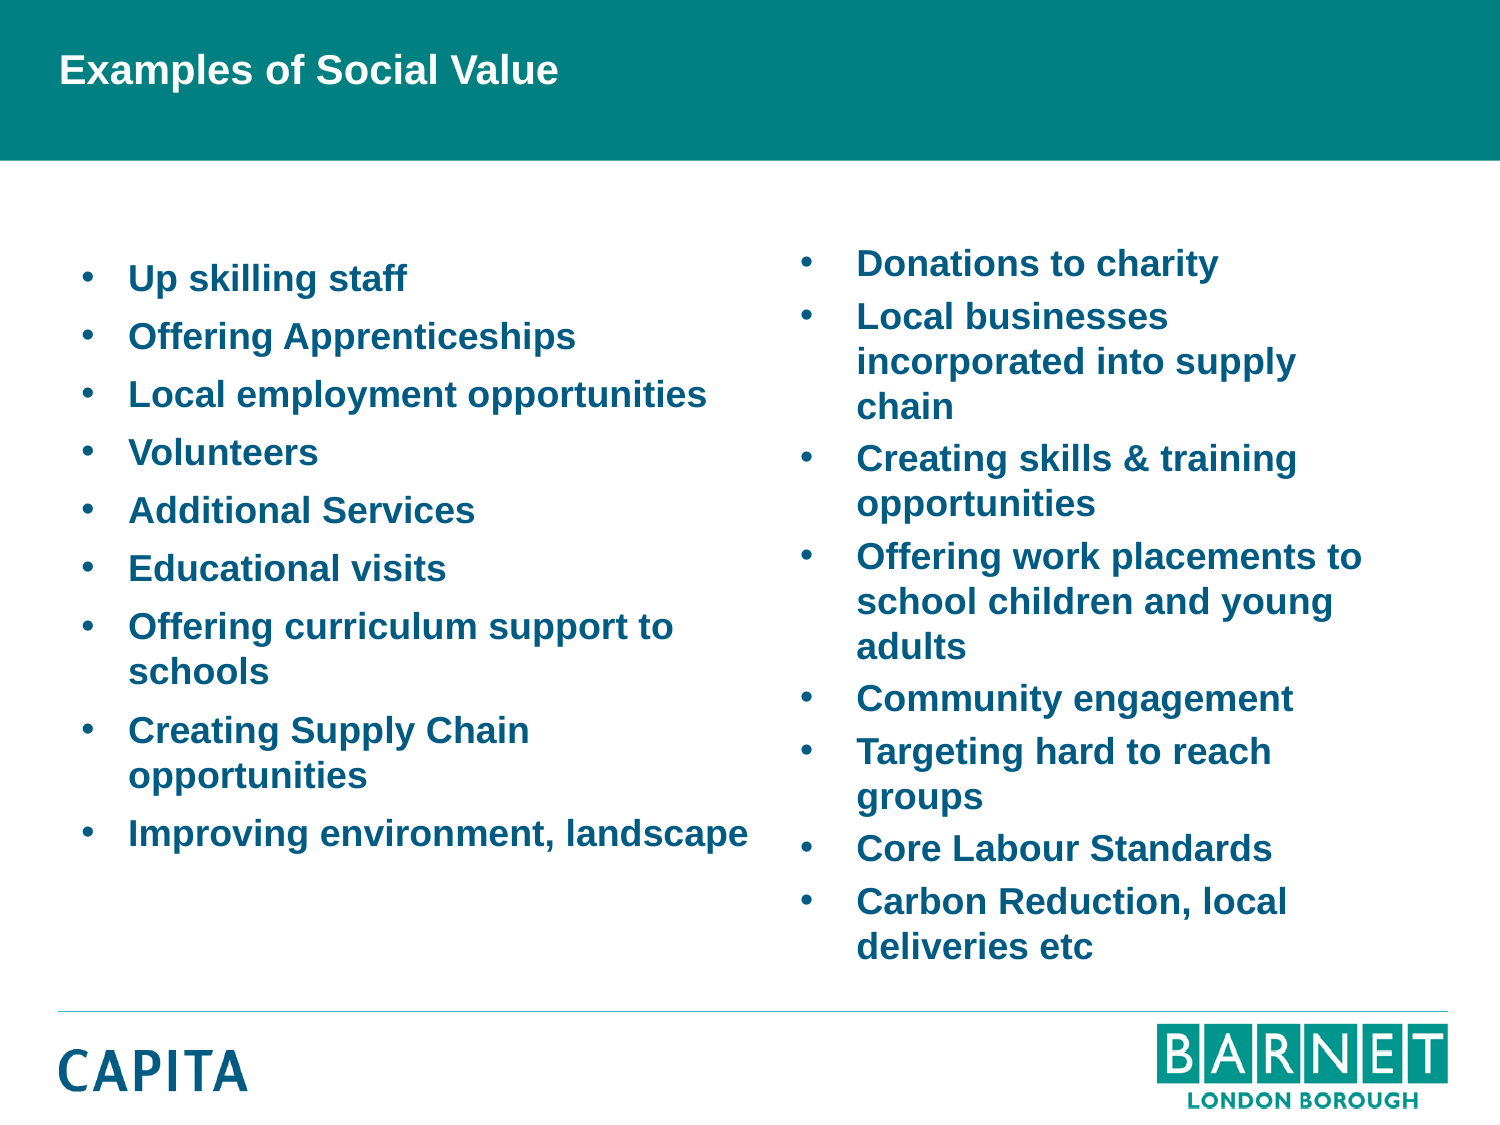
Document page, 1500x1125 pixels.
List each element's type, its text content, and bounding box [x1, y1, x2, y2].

picture [100, 1082, 119, 1092]
picture [143, 1056, 152, 1070]
picture [58, 1048, 74, 1067]
list Up skilling staff Offering Apprenticeships Local employment opportunities Volunteers Additional Services Educational visits Offering curriculum support to schools Creating Supply Chain opportunities Improving environment, landscape [66, 245, 790, 989]
picture [67, 1048, 248, 1092]
picture [225, 1062, 233, 1075]
picture [1157, 1023, 1448, 1109]
picture [106, 1063, 113, 1075]
title Examples of Social Value [58, 42, 1449, 132]
picture [220, 1082, 239, 1092]
text_box Donations to charity Local businesses incorporated into supply chain Creating skills & training opportunities Offering work placements to school children and young adults Community engagement Targeting hard to reach groups Core Labour Standards Carbon Reduction, local deliveries etc [785, 231, 1413, 988]
picture [58, 1075, 70, 1092]
